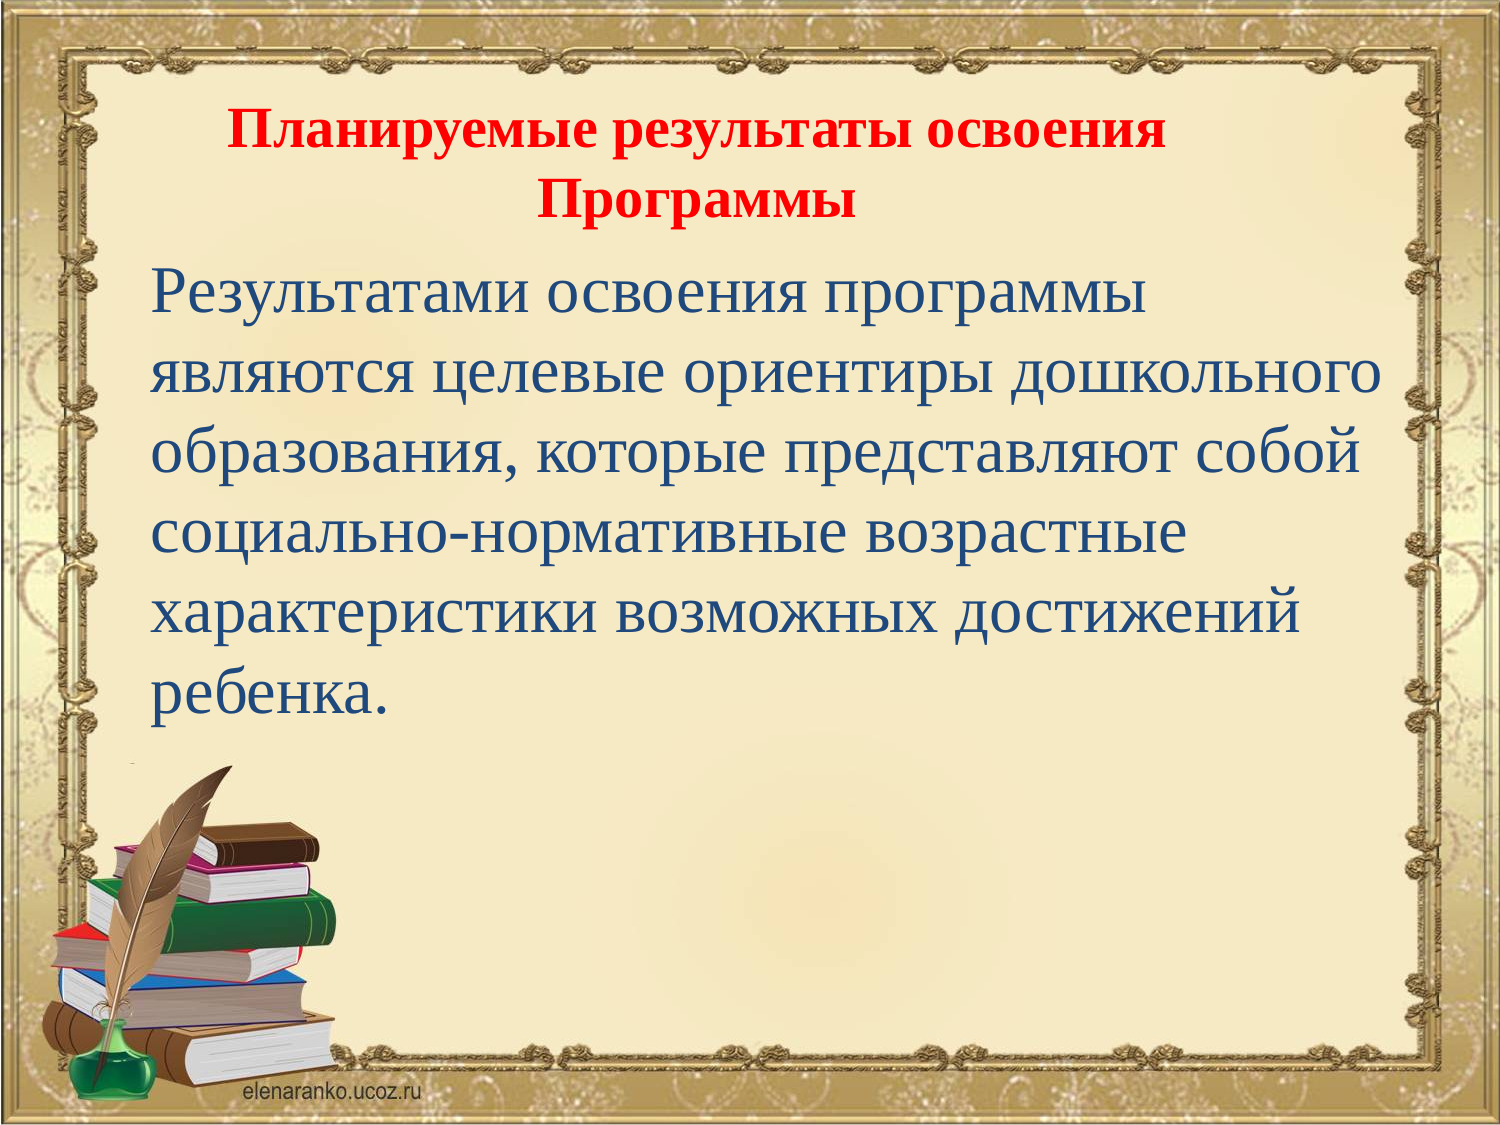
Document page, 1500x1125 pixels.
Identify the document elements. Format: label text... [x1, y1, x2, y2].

list Результатами освоения программы являются целевые ориентиры дошкольного образования, которые представляют собой социально-нормативные возрастные характеристики возможных достижений ребенка. [135, 238, 1424, 965]
text_box Планируемые результаты освоения Программы [54, 81, 1341, 307]
picture [0, 0, 1500, 1125]
